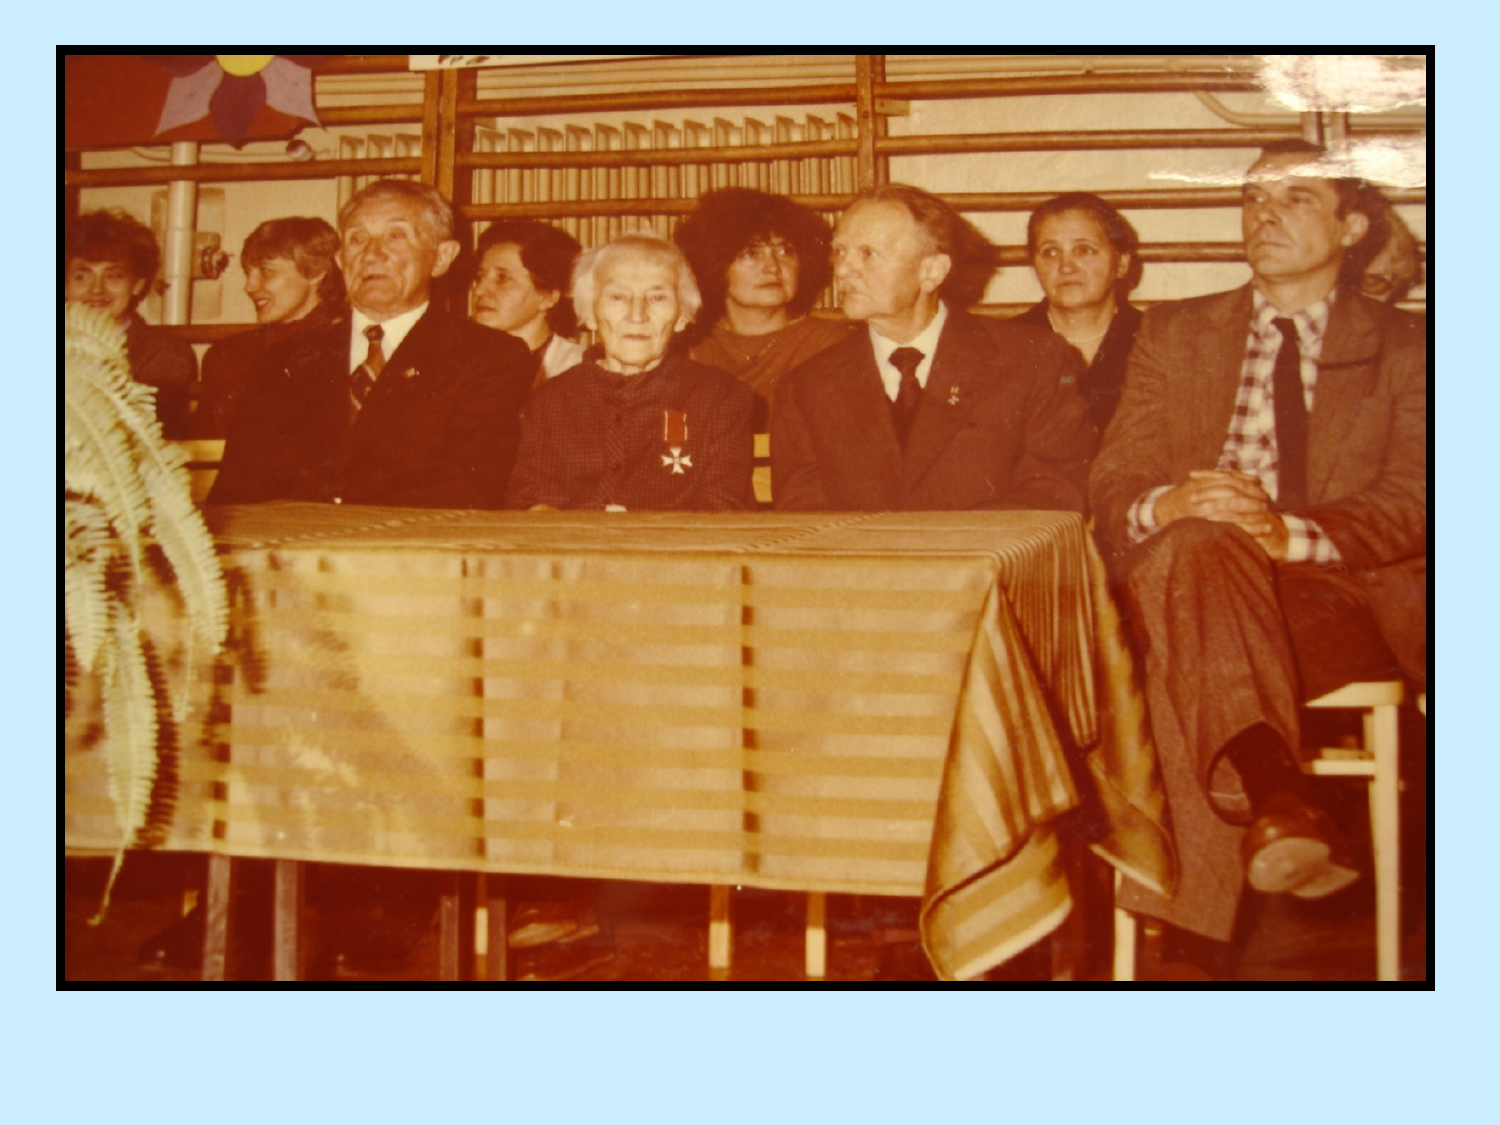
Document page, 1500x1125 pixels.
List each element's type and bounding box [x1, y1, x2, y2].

list [64, 54, 1427, 982]
